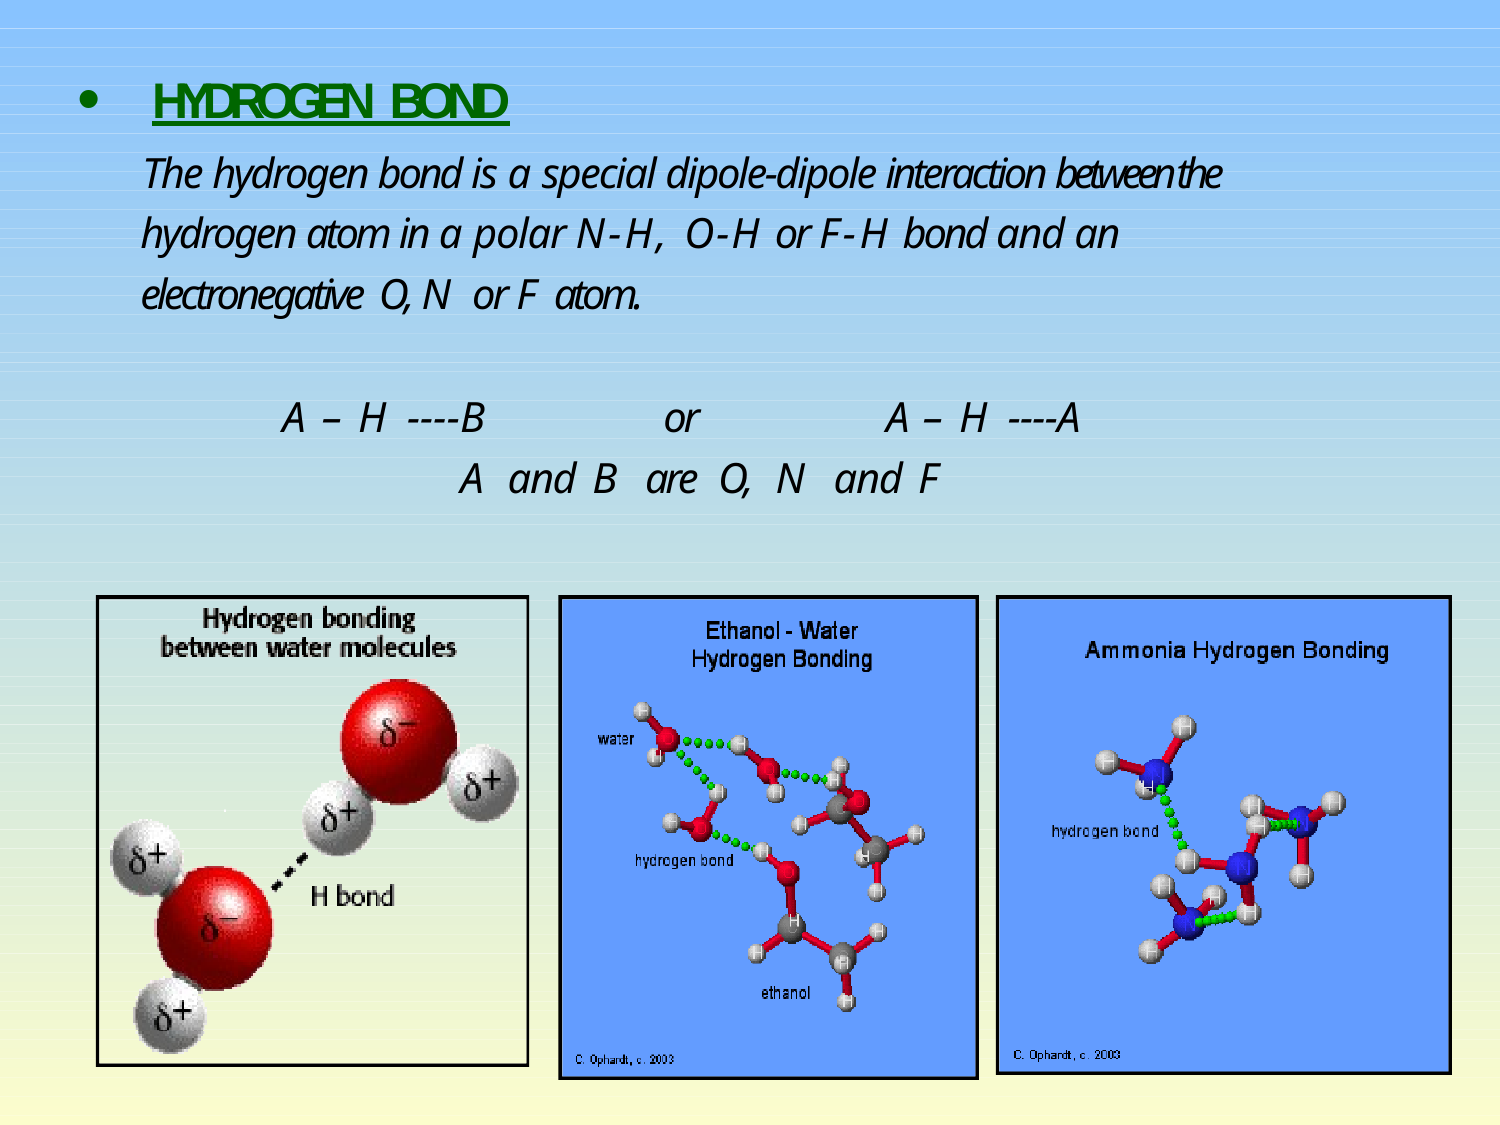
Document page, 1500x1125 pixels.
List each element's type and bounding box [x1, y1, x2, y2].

text_box [0, 0, 1500, 1125]
text_box [95, 595, 1453, 1080]
